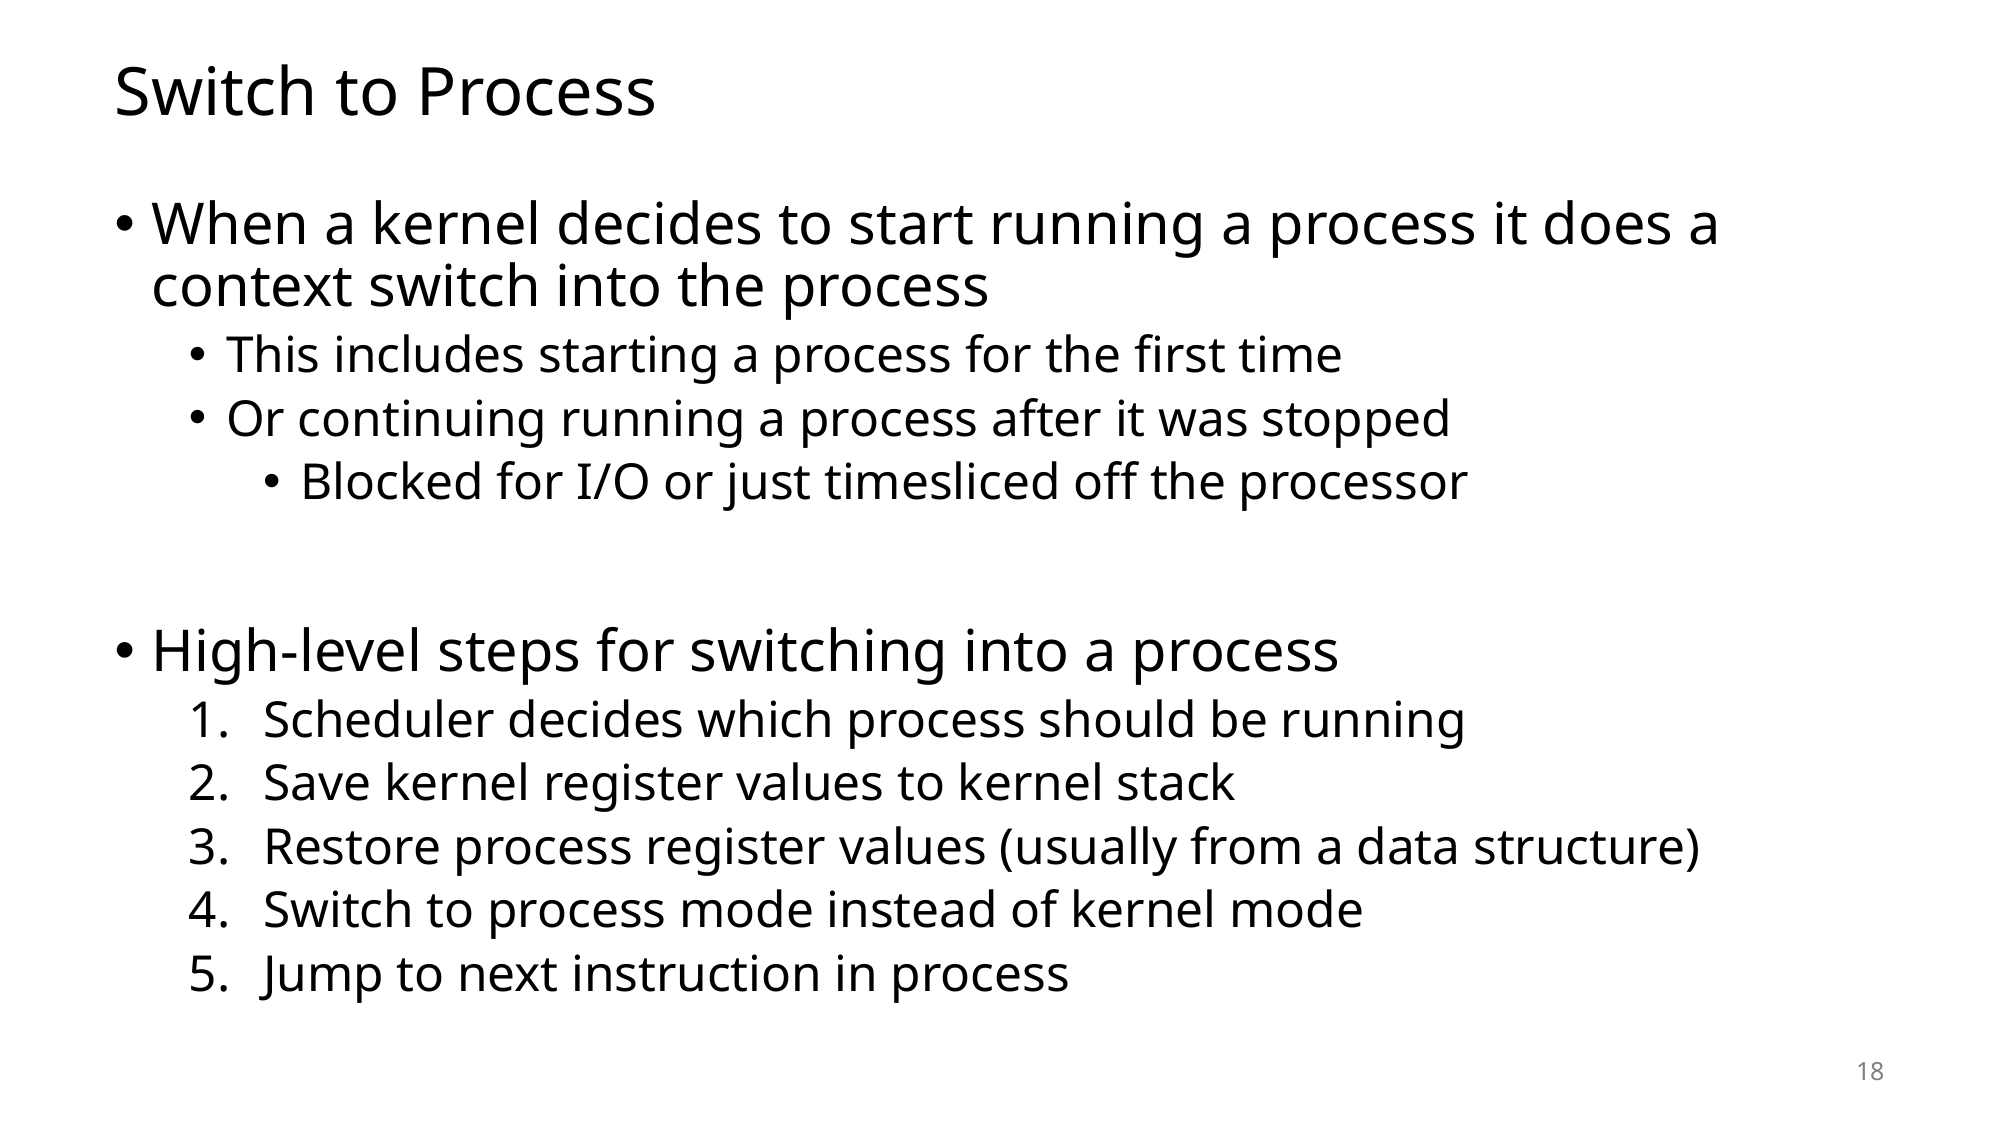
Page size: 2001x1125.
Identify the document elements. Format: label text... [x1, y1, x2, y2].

title Switch to Process [99, 37, 1900, 150]
slide_number 18 [1749, 1042, 1900, 1103]
list When a kernel decides to start running a process it does a context switch into the process This includes starting a process for the first time Or continuing running a process after it was stopped Blocked for I/O or just timesliced off the processor High-level steps for switching into a process Scheduler decides which process should be running Save kernel register values to kernel stack Restore process register values (usually from a data structure) Switch to process mode instead of kernel mode Jump to next instruction in process [99, 187, 1900, 1013]
